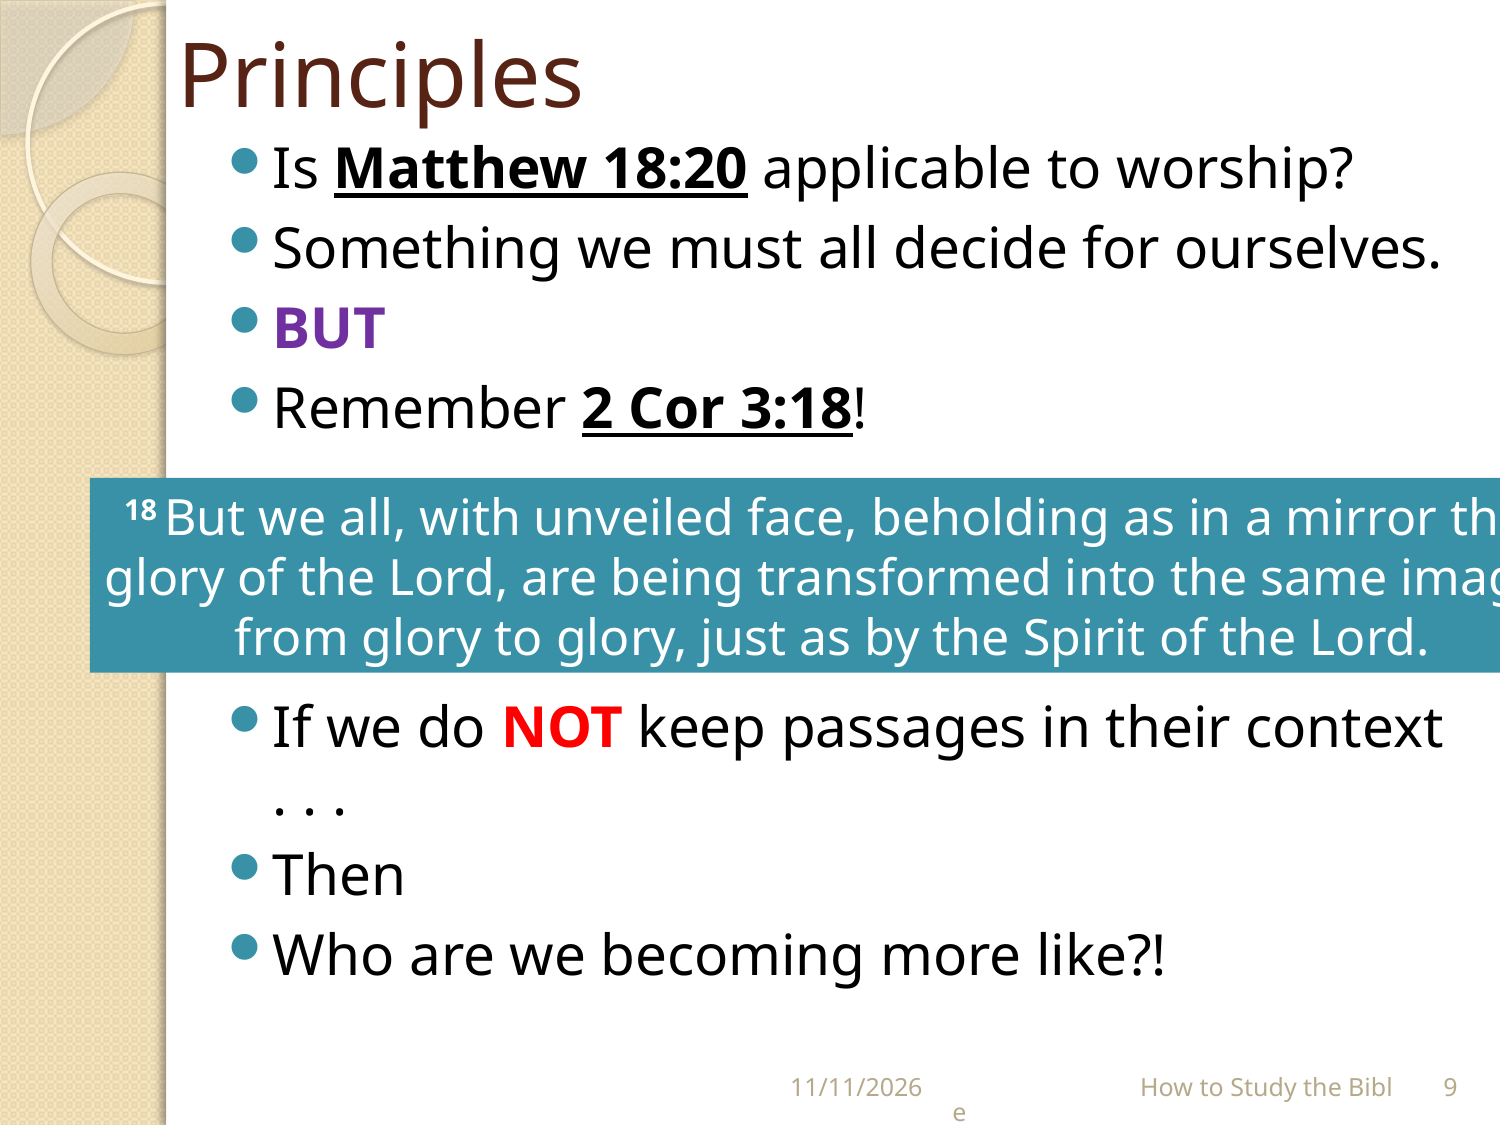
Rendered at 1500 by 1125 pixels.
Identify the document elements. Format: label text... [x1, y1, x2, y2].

slide_number 9 [1413, 1034, 1488, 1113]
list Is Matthew 18:20 applicable to worship? Something we must all decide for ourselves. BUT Remember 2 Cor 3:18! If we do NOT keep passages in their context . . . Then Who are we becoming more like?! [200, 125, 1466, 477]
text_box 18 But we all, with unveiled face, beholding as in a mirror the glory of the Lord, are being transformed into the same image from glory to glory, just as by the Spirit of the Lord. [89, 477, 1500, 673]
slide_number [587, 1034, 937, 1113]
footer How to Study the Bible [937, 1034, 1413, 1113]
title Principles [162, 0, 602, 143]
list Is Matthew 18:20 applicable to worship? Something we must all decide for ourselves. BUT Remember 2 Cor 3:18! If we do NOT keep passages in their context . . . Then Who are we becoming more like?! [200, 673, 1466, 1050]
